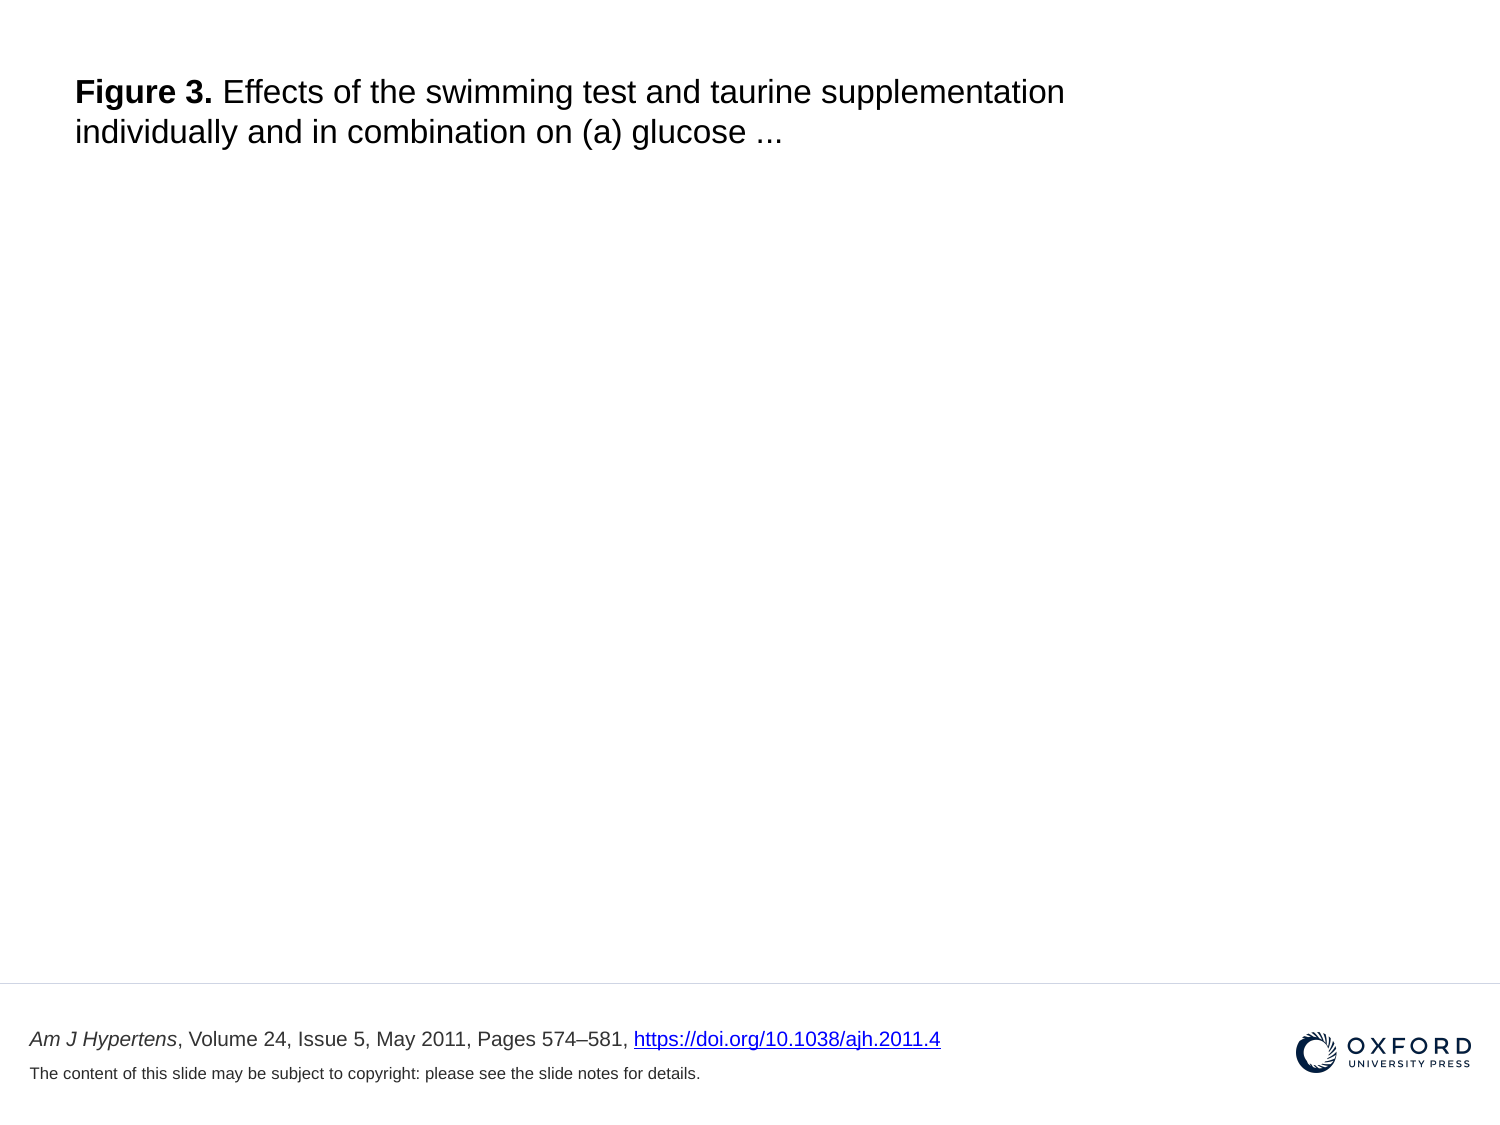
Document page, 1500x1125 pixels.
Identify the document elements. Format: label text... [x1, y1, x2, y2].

title Figure 3. Effects of the swimming test and taurine supplementation individually and in combination on (a) glucose ... [75, 69, 1078, 171]
footer Am J Hypertens, Volume 24, Issue 5, May 2011, Pages 574–581, https://doi.org/10.1038/ajh.2011.4 The content of this slide may be subject to copyright: please see the slide notes for details. [0, 983, 1260, 1125]
picture [1296, 1032, 1471, 1073]
